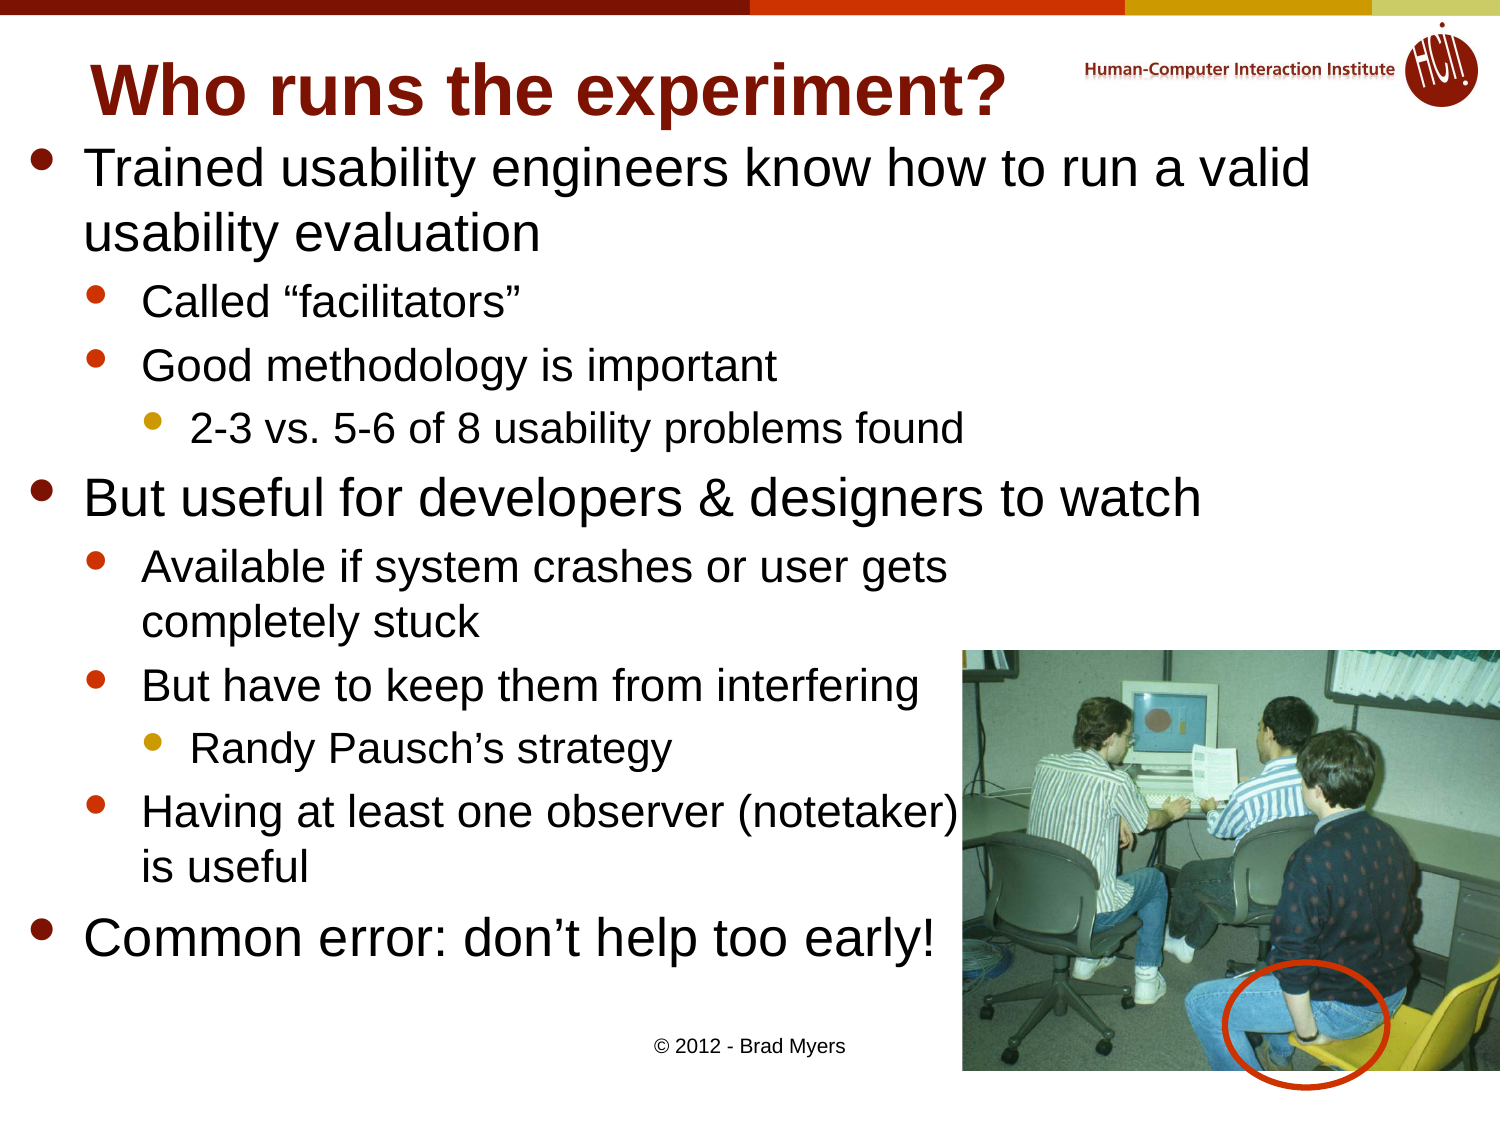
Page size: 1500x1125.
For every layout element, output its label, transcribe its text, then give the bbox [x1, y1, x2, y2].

text_box [1265, 1079, 1348, 1088]
picture [962, 649, 1500, 1071]
footer © 2012 - Brad Myers [512, 1024, 988, 1101]
title Who runs the experiment? [74, 19, 1313, 124]
list Trained usability engineers know how to run a valid usability evaluation Called “facilitators” Good methodology is important 2-3 vs. 5-6 of 8 usability problems found But useful for developers & designers to watch Available if system crashes or user gets completely stuck But have to keep them from interfering Randy Pausch’s strategy Having at least one observer (notetaker) is useful Common error: don’t help too early! [12, 124, 1363, 849]
picture [1313, 22, 1478, 107]
slide_number 20 [1074, 1079, 1426, 1101]
